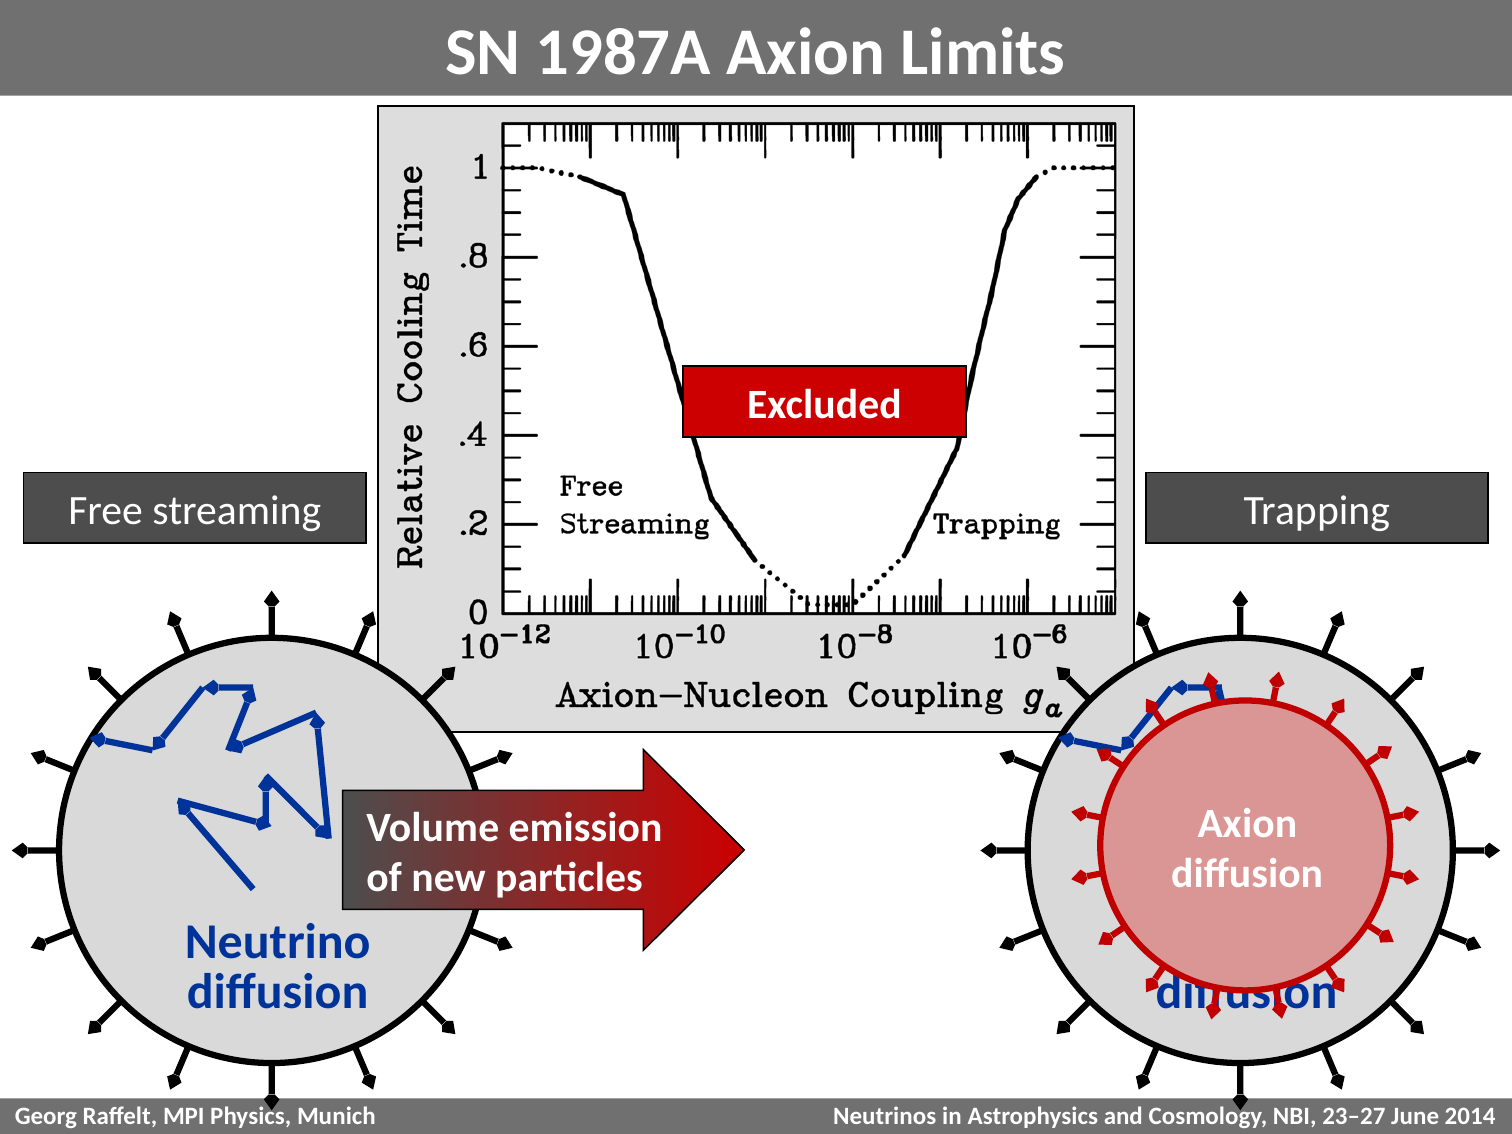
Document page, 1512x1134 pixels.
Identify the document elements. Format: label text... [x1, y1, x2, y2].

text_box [11, 590, 532, 1111]
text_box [377, 105, 1135, 733]
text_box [1067, 472, 1489, 1023]
title SN 1987A Axion Limits [0, 0, 1512, 96]
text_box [980, 590, 1501, 1111]
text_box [23, 472, 745, 951]
